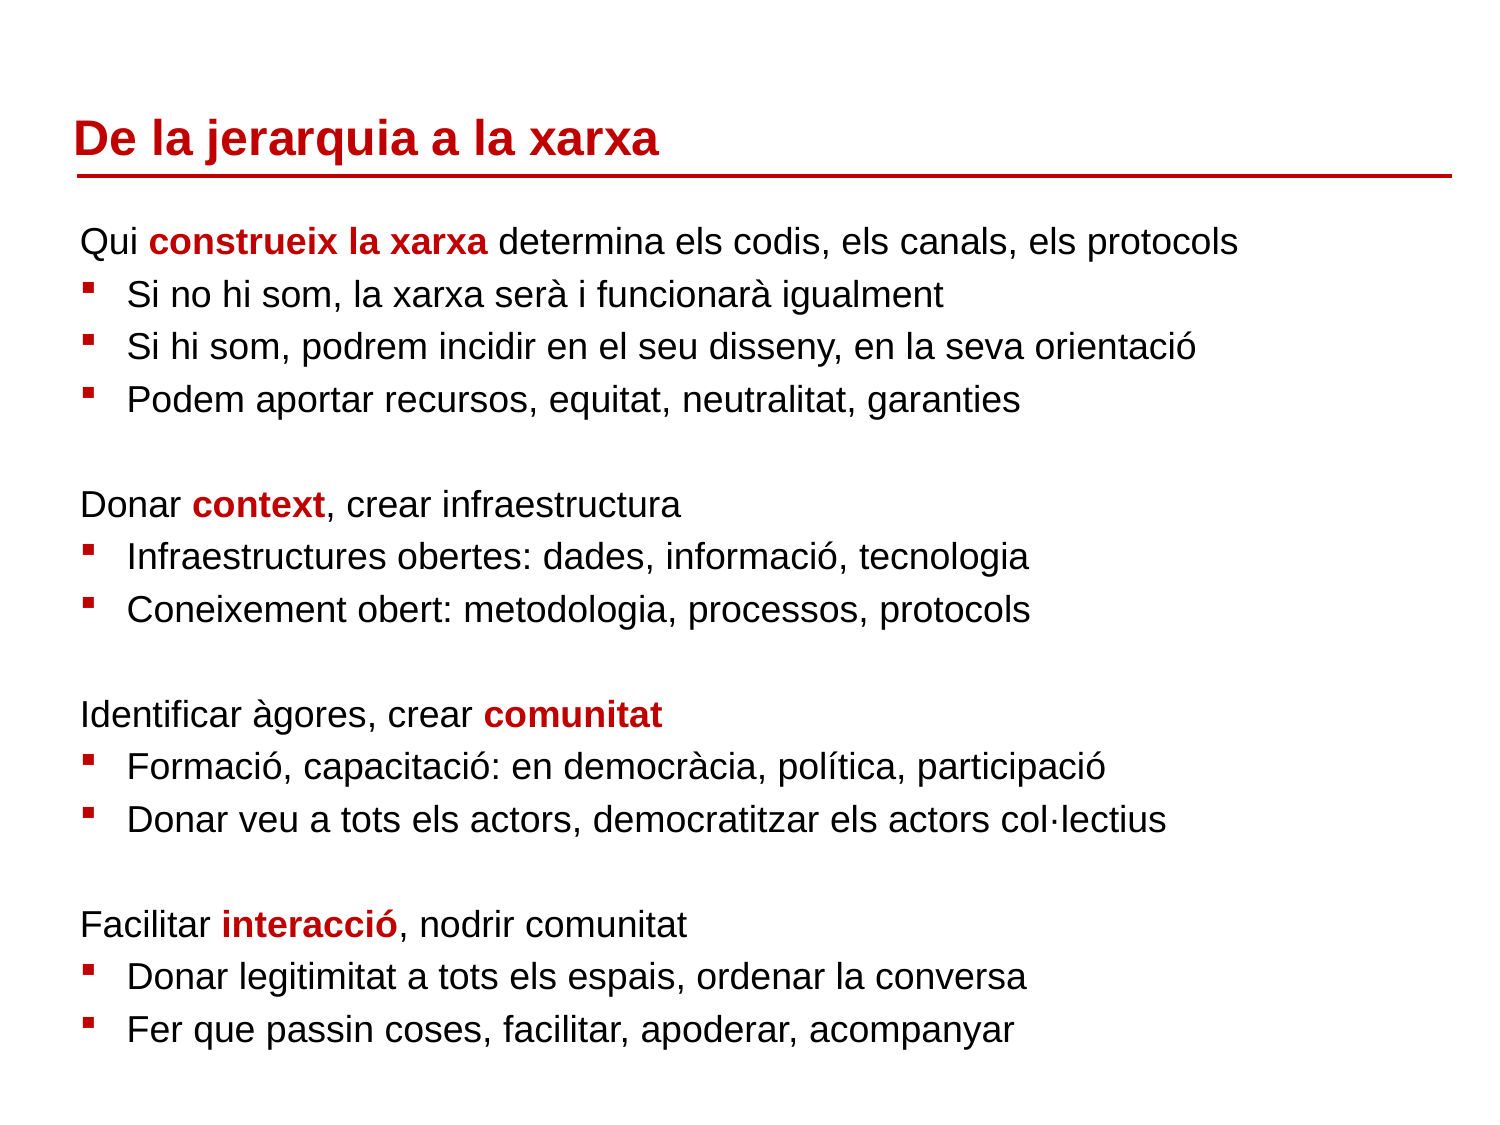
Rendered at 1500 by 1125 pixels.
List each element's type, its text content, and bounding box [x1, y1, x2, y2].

list Qui construeix la xarxa determina els codis, els canals, els protocols Si no hi som, la xarxa serà i funcionarà igualment Si hi som, podrem incidir en el seu disseny, en la seva orientació Podem aportar recursos, equitat, neutralitat, garanties Donar context, crear infraestructura Infraestructures obertes: dades, informació, tecnologia Coneixement obert: metodologia, processos, protocols Identificar àgores, crear comunitat Formació, capacitació: en democràcia, política, participació Donar veu a tots els actors, democratitzar els actors col·lectius Facilitar interacció, nodrir comunitat Donar legitimitat a tots els espais, ordenar la conversa Fer que passin coses, facilitar, apoderar, acompanyar [64, 209, 1454, 1091]
title De la jerarquia a la xarxa [58, 94, 1465, 178]
